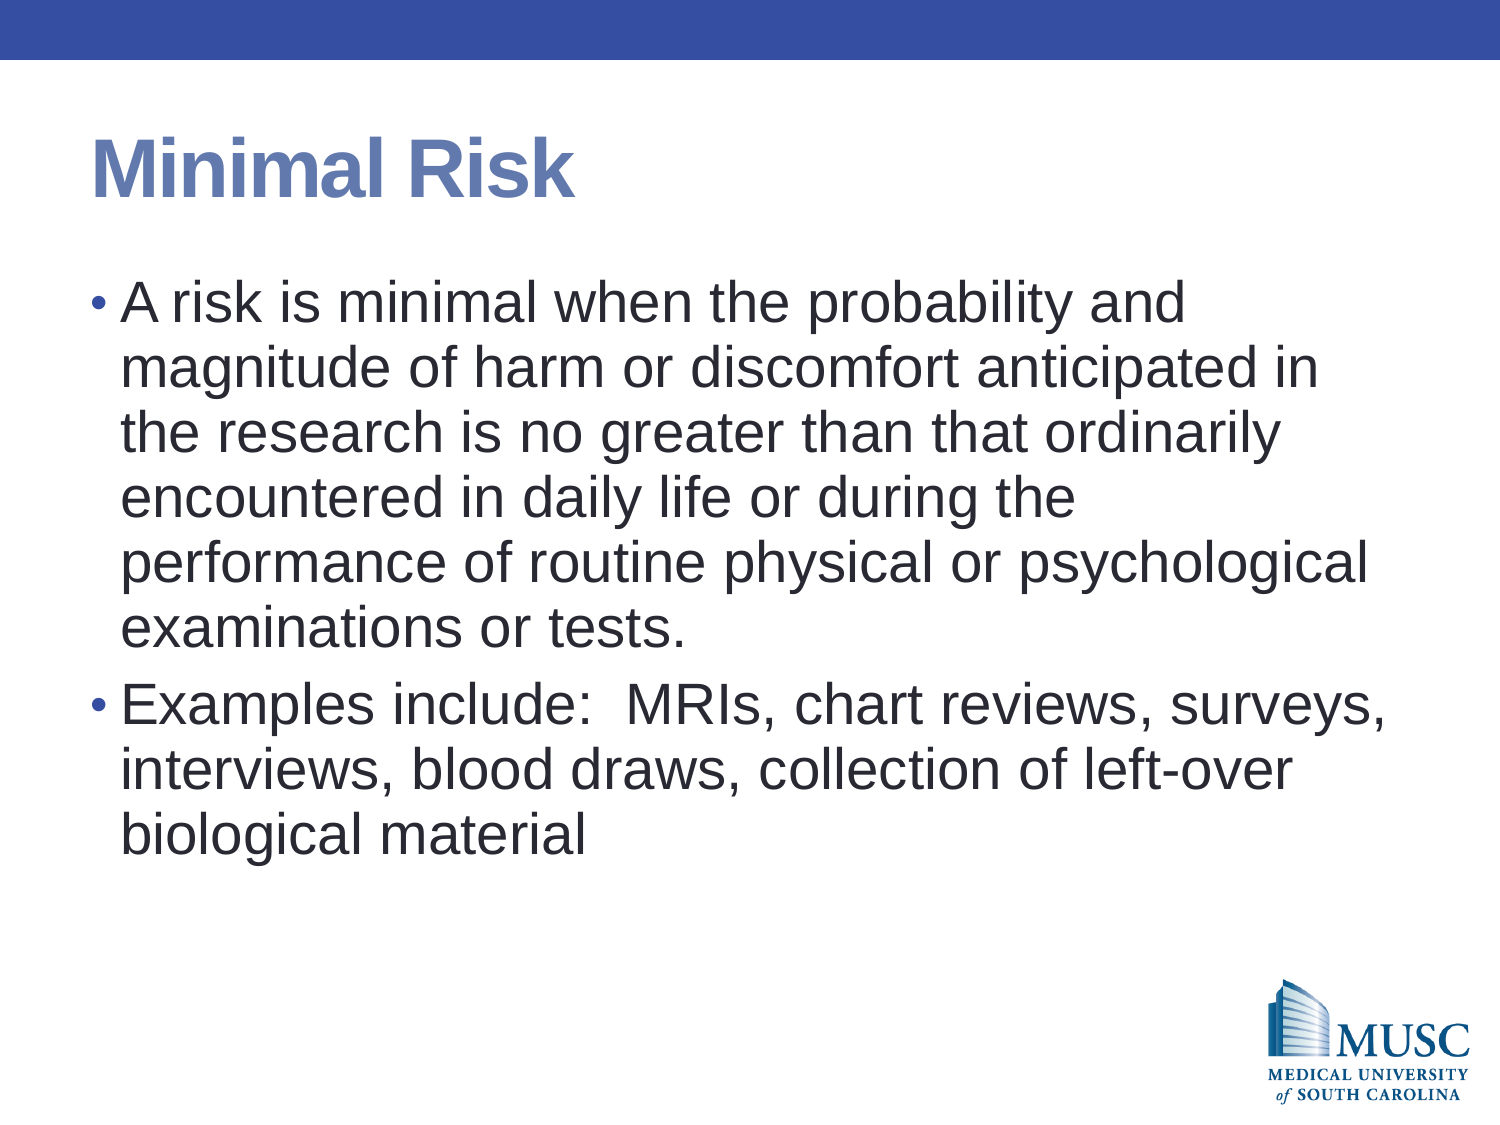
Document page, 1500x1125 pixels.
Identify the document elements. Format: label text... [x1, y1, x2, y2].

title Minimal Risk [75, 87, 1425, 250]
list A risk is minimal when the probability and magnitude of harm or discomfort anticipated in the research is no greater than that ordinarily encountered in daily life or during the performance of routine physical or psychological examinations or tests. Examples include: MRIs, chart reviews, surveys, interviews, blood draws, collection of left-over biological material [75, 262, 1425, 1063]
picture [1250, 973, 1482, 1110]
